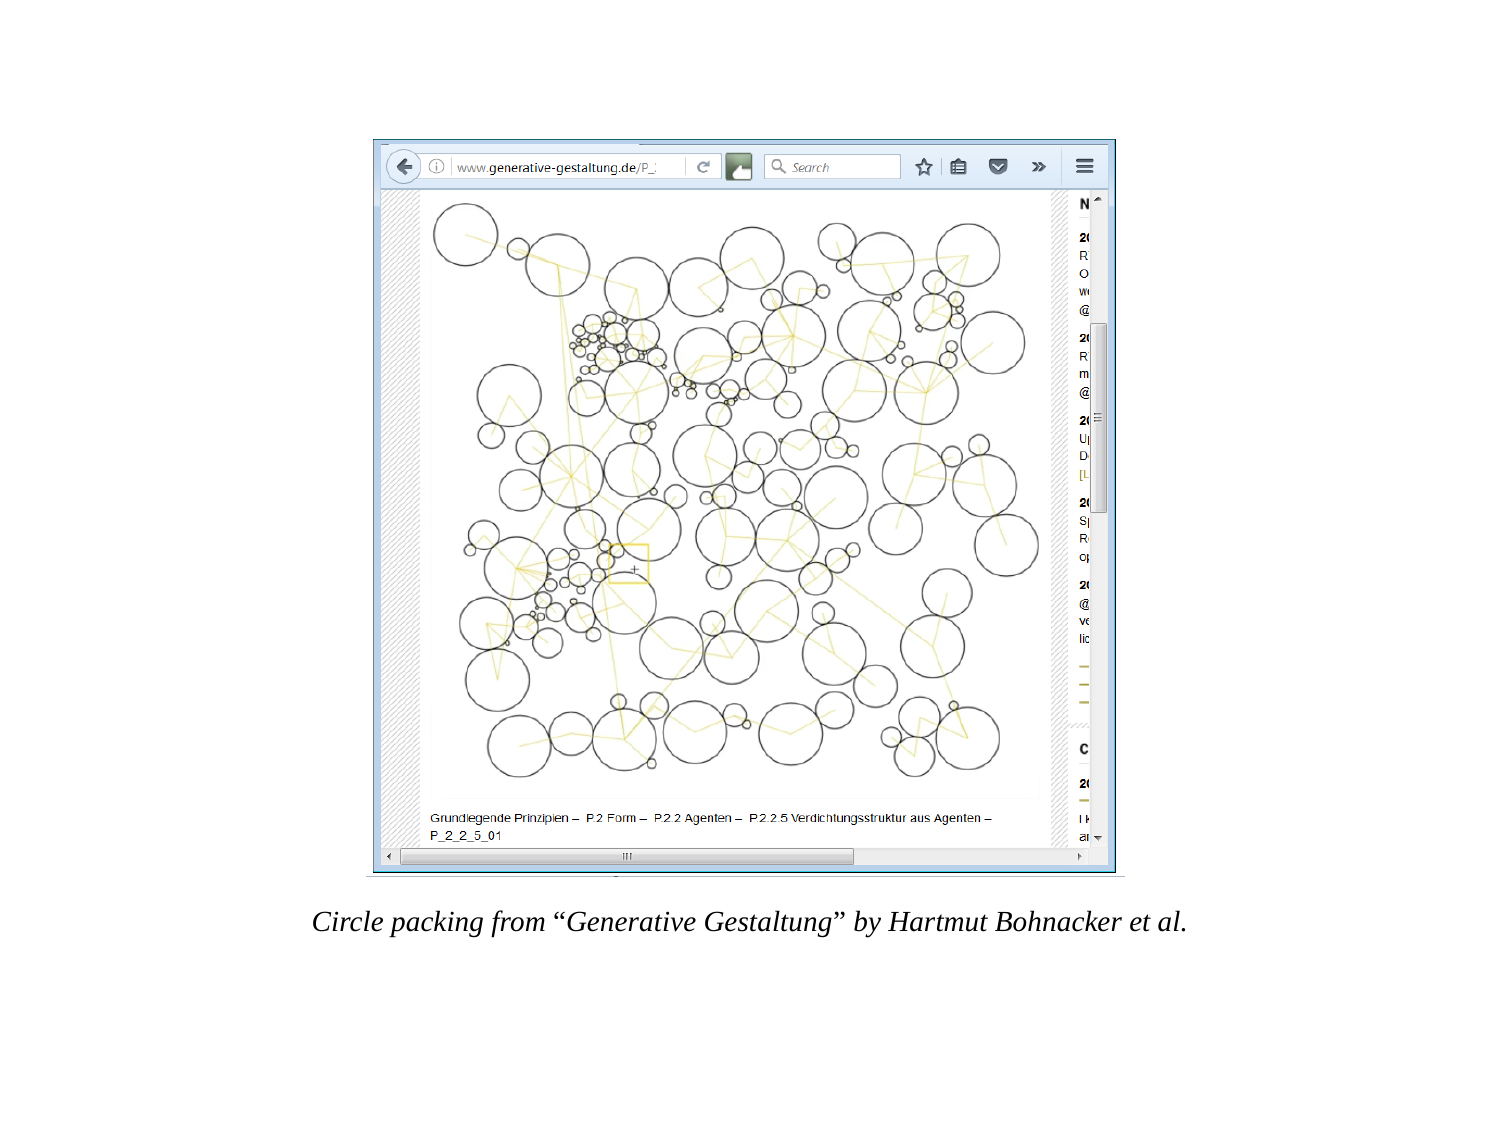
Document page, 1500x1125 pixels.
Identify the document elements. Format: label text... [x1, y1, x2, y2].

picture [366, 133, 1125, 881]
text_box Circle packing from “Generative Gestaltung” by Hartmut Bohnacker et al. [0, 894, 1500, 945]
